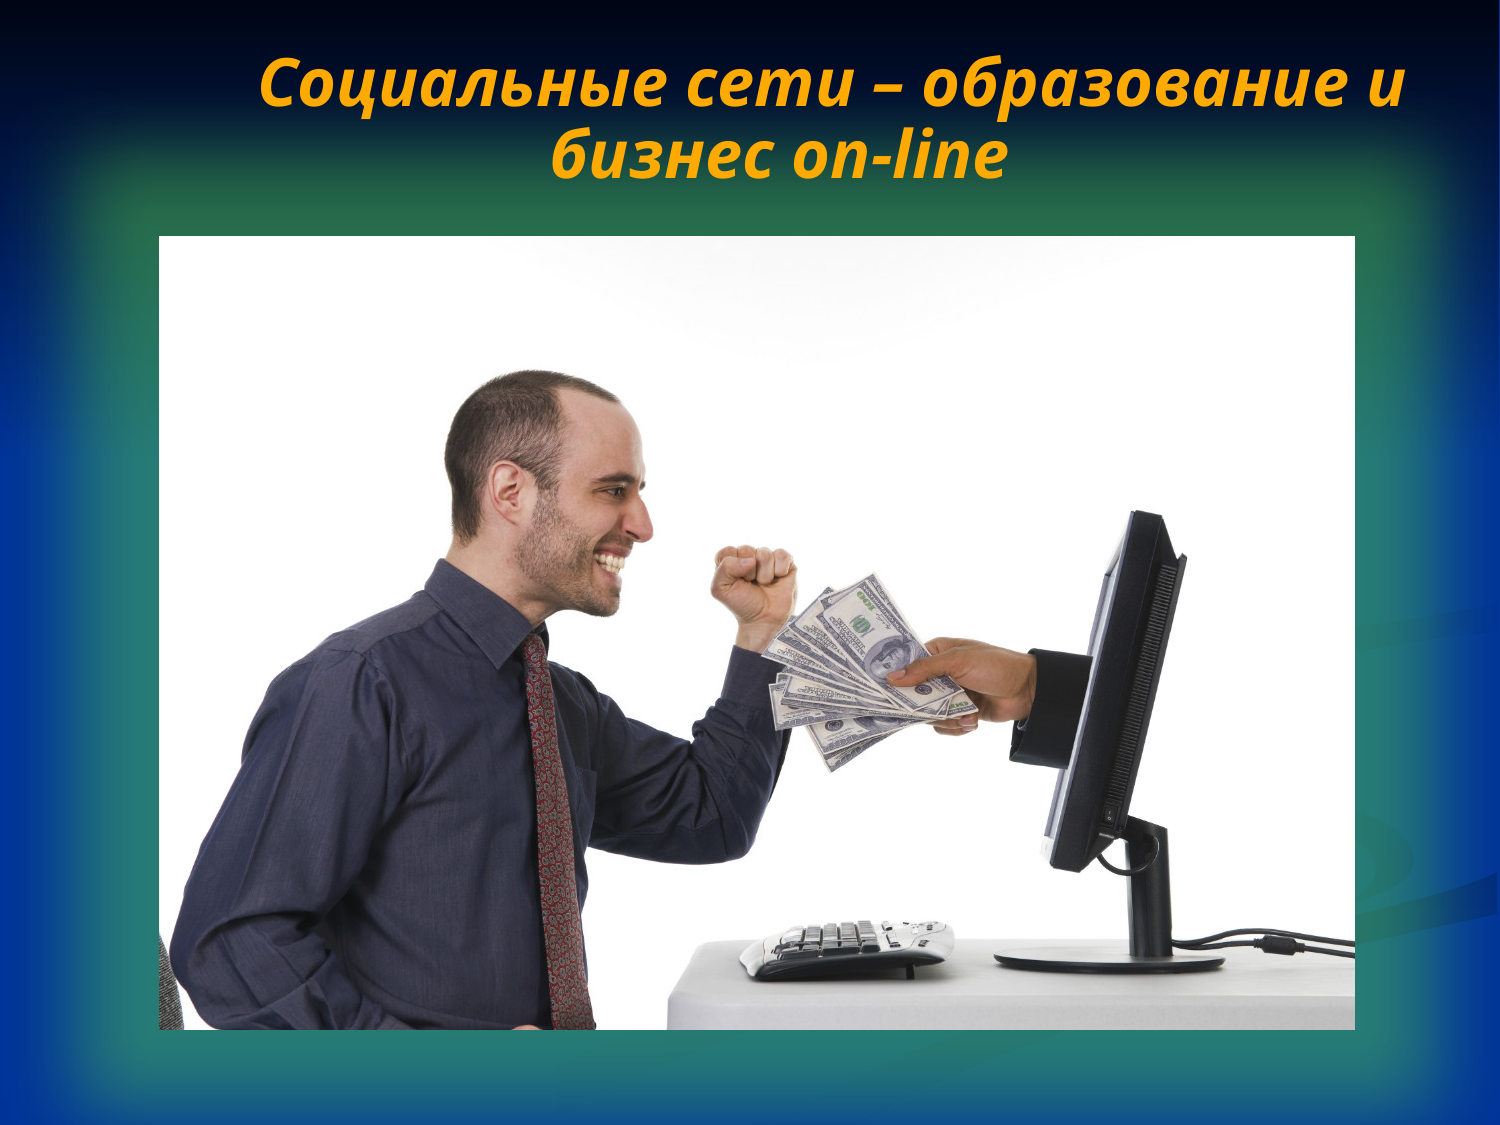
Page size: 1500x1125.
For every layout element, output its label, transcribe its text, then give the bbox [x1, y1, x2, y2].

text_box Социальные сети – образование и бизнес on-line [76, 41, 1427, 207]
picture [159, 235, 1355, 1030]
